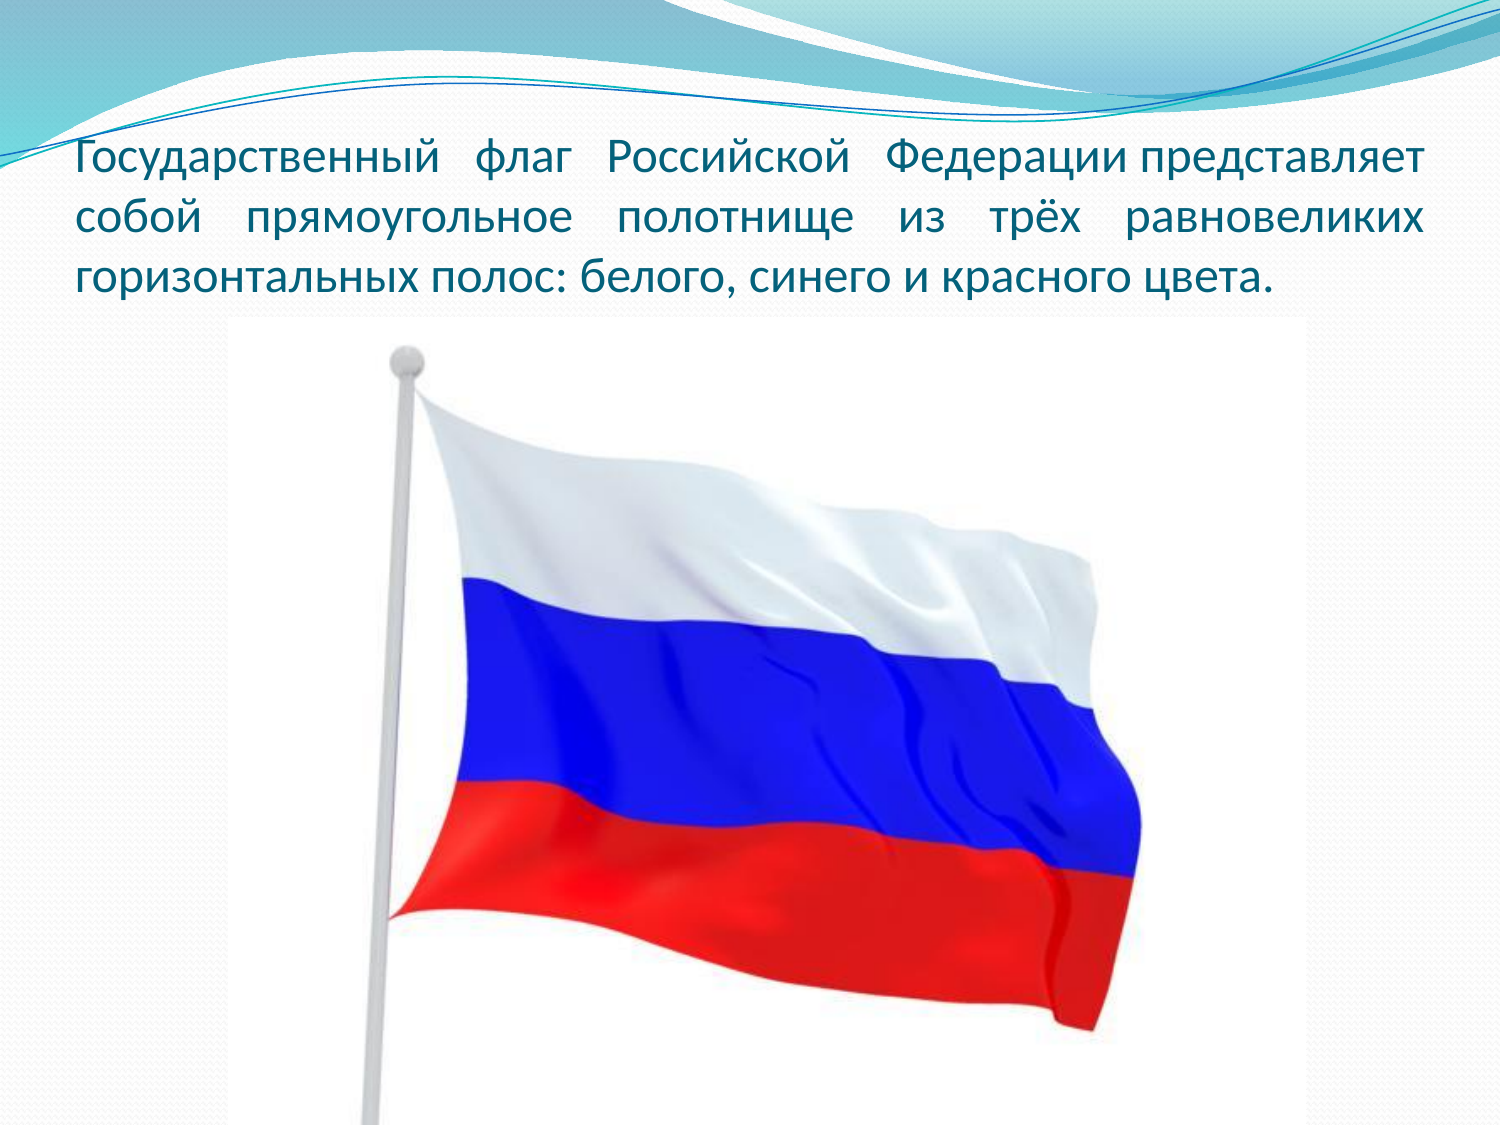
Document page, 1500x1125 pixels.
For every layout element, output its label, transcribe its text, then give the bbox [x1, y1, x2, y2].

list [228, 317, 1306, 1125]
title Государственный флаг Российской Федерации представляет собой прямоугольное полотнище из трёх равновеликих горизонтальных полос: белого, синего и красного цвета. [75, 115, 1425, 303]
